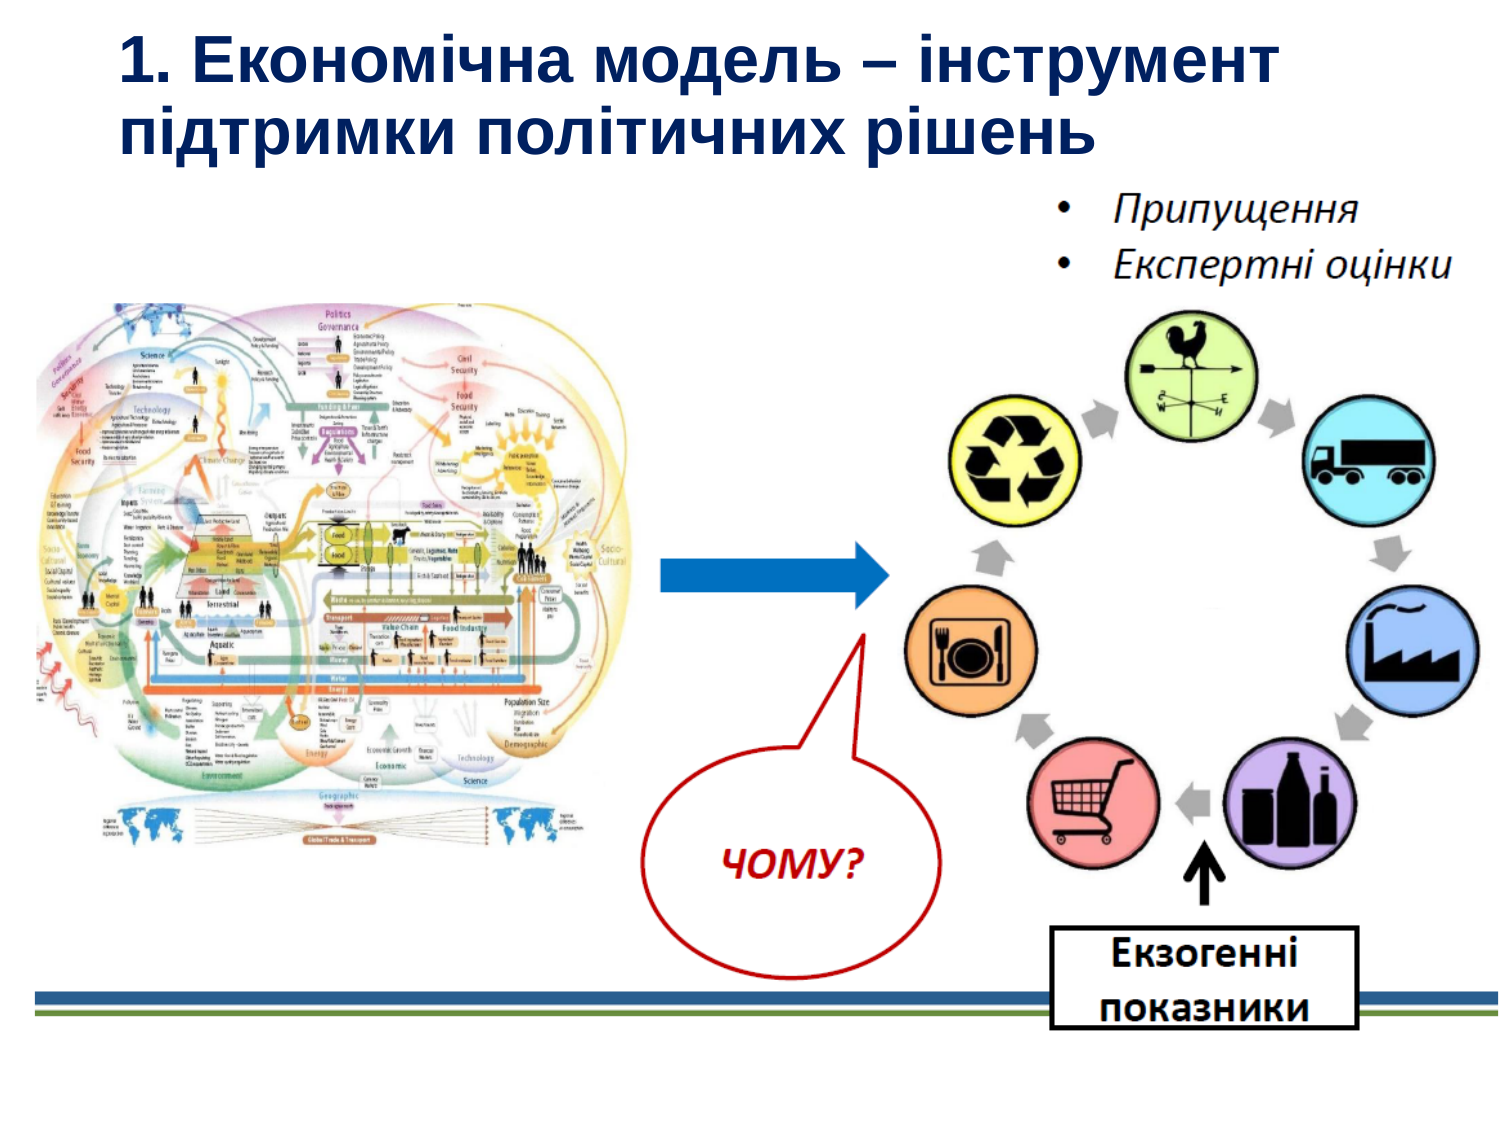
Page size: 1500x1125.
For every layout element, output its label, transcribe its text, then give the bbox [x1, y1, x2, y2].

title 1. Економічна модель – інструмент підтримки політичних рішень [103, 12, 1442, 181]
picture [34, 188, 1499, 1035]
